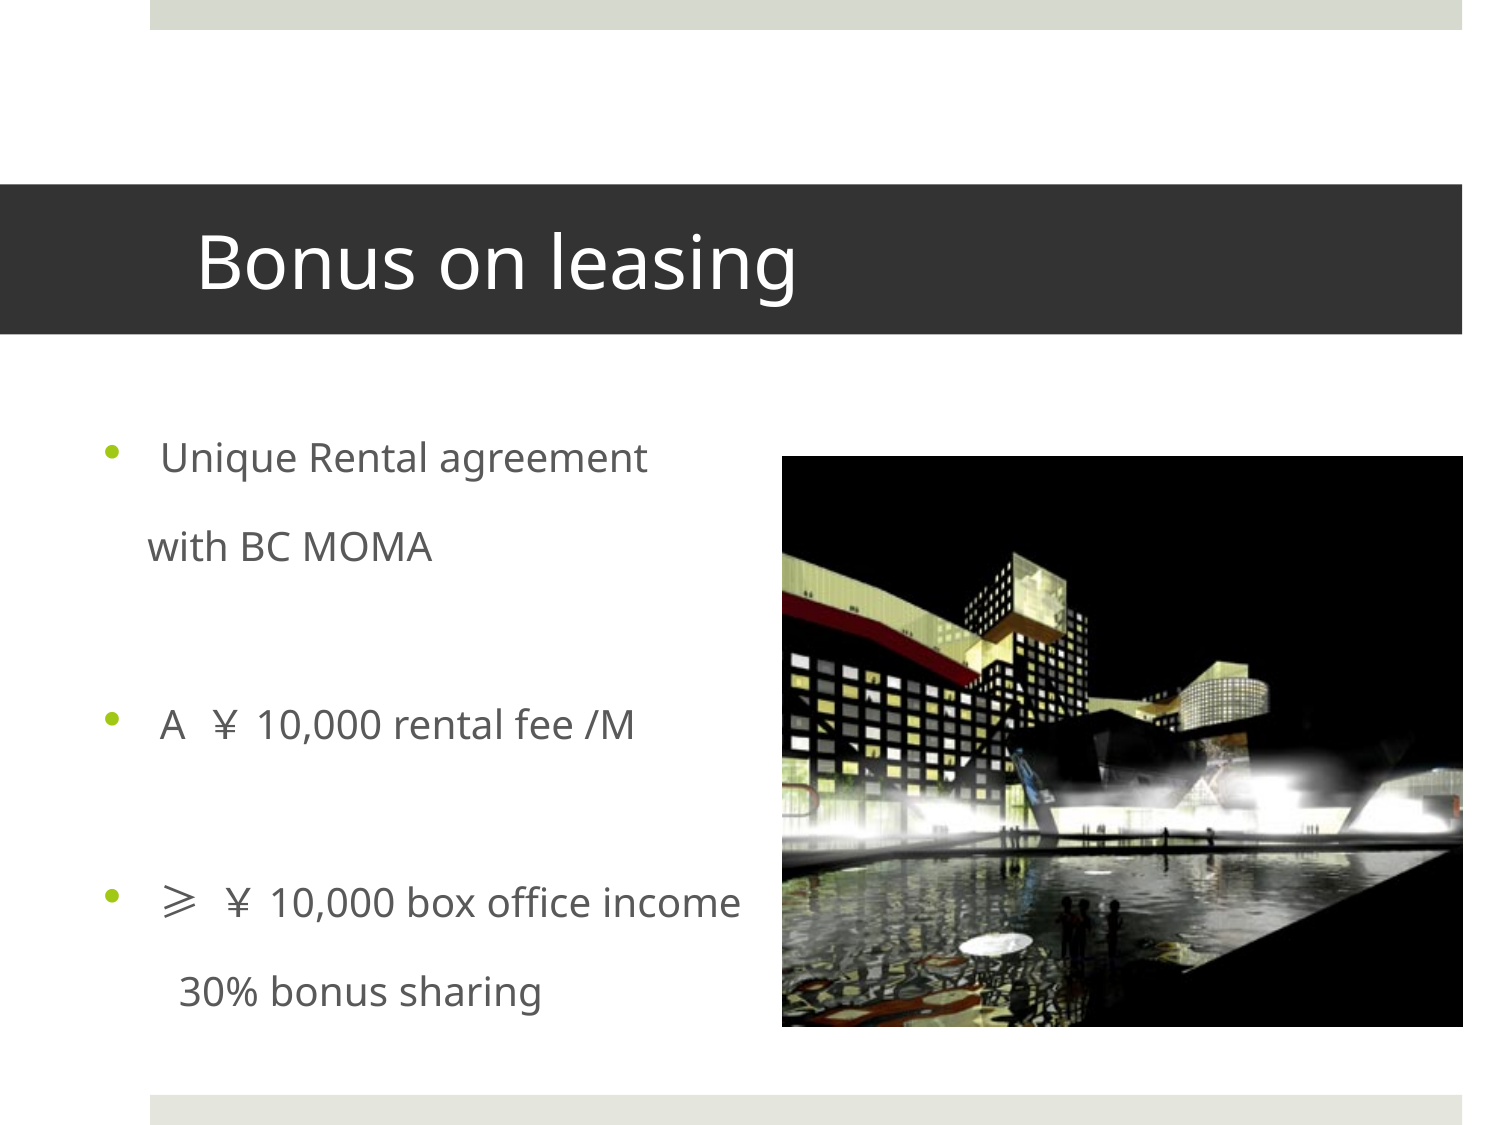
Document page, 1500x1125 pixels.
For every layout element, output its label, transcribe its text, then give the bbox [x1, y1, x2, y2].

list Unique Rental agreement with BC MOMA A ￥10,000 rental fee /M ≥ ￥10,000 box office income 30% bonus sharing [90, 424, 1339, 1028]
title Bonus on leasing [0, 184, 1463, 335]
picture [781, 456, 1463, 1028]
